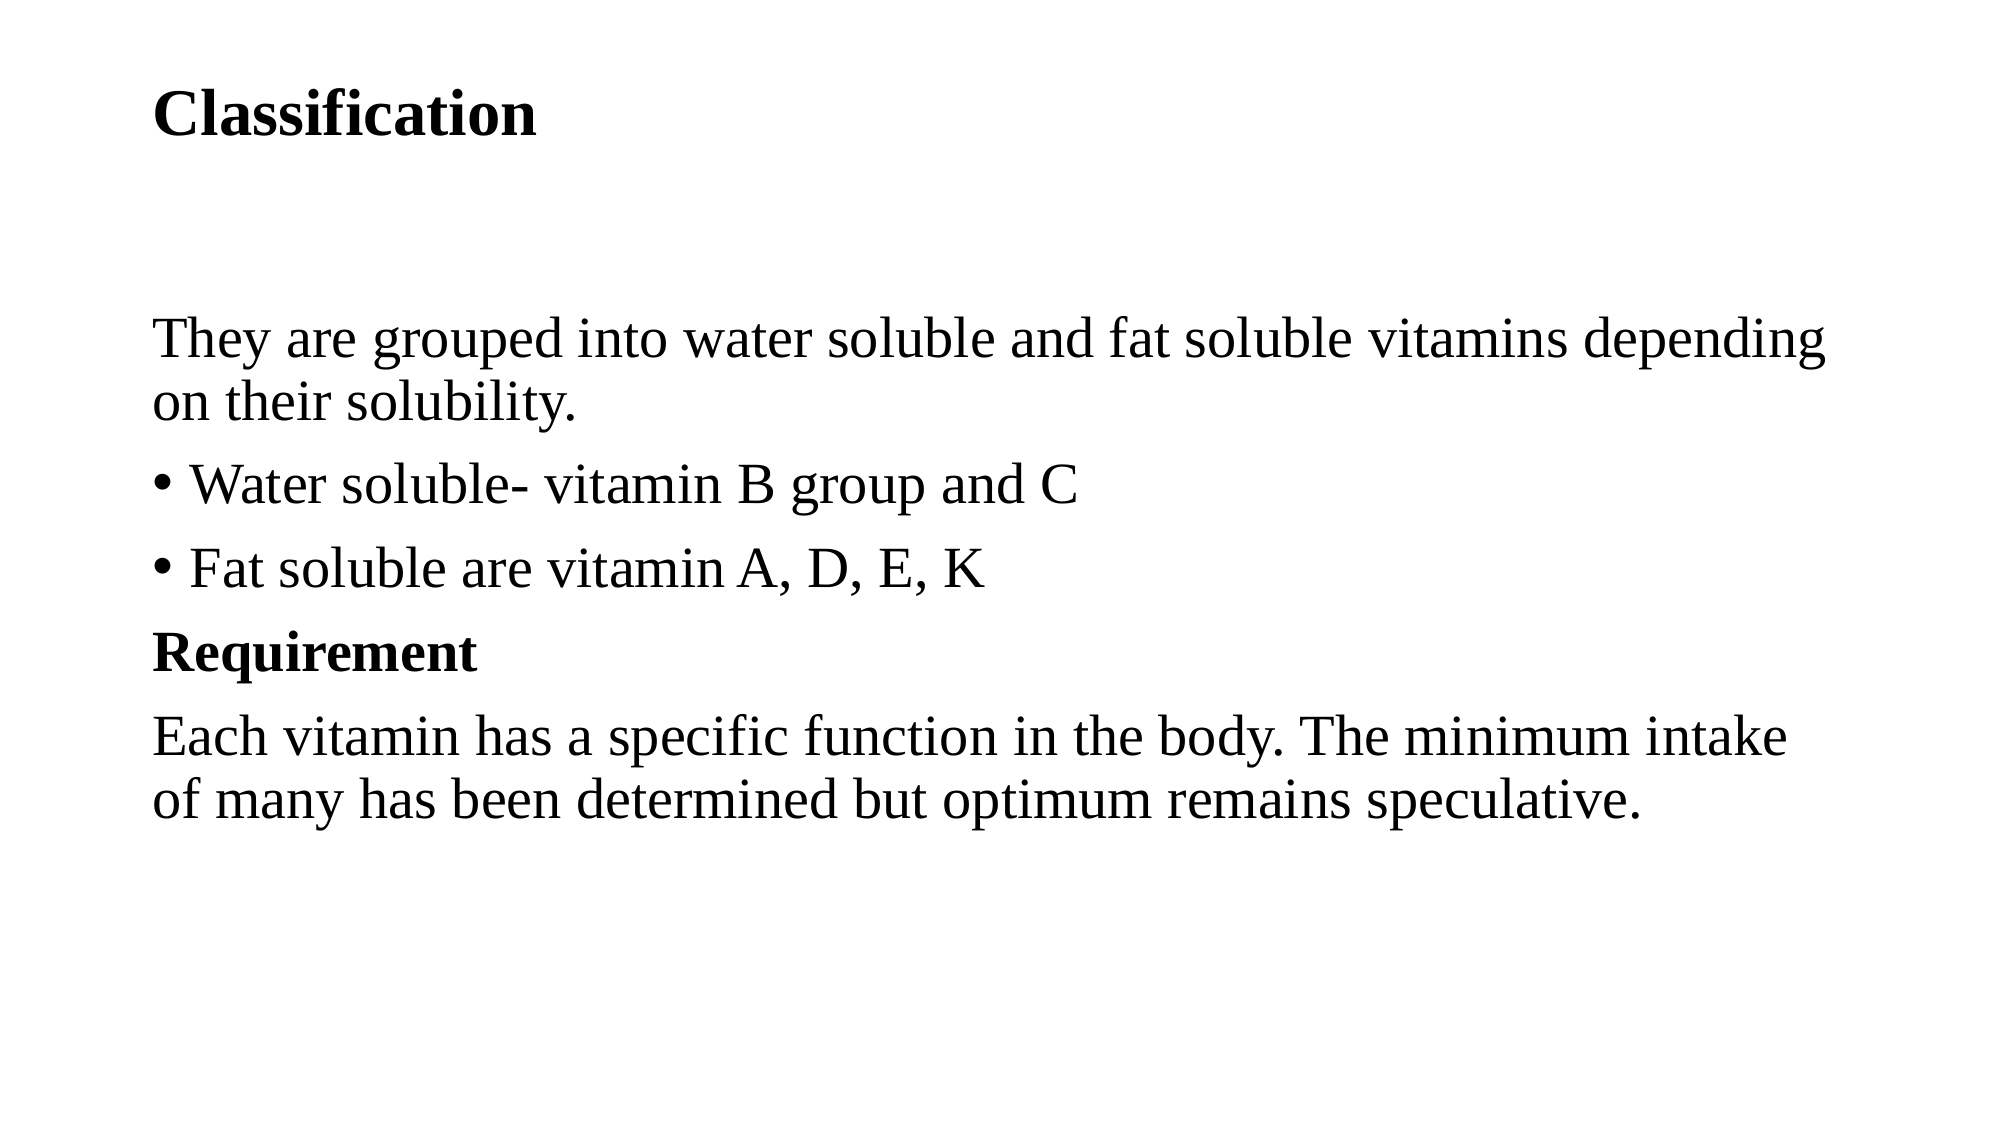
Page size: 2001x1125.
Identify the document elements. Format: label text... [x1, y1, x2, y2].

list They are grouped into water soluble and fat soluble vitamins depending on their solubility. Water soluble- vitamin B group and C Fat soluble are vitamin A, D, E, K Requirement Each vitamin has a specific function in the body. The minimum intake of many has been determined but optimum remains speculative. [137, 299, 1863, 1014]
title Classification [137, 59, 1863, 278]
